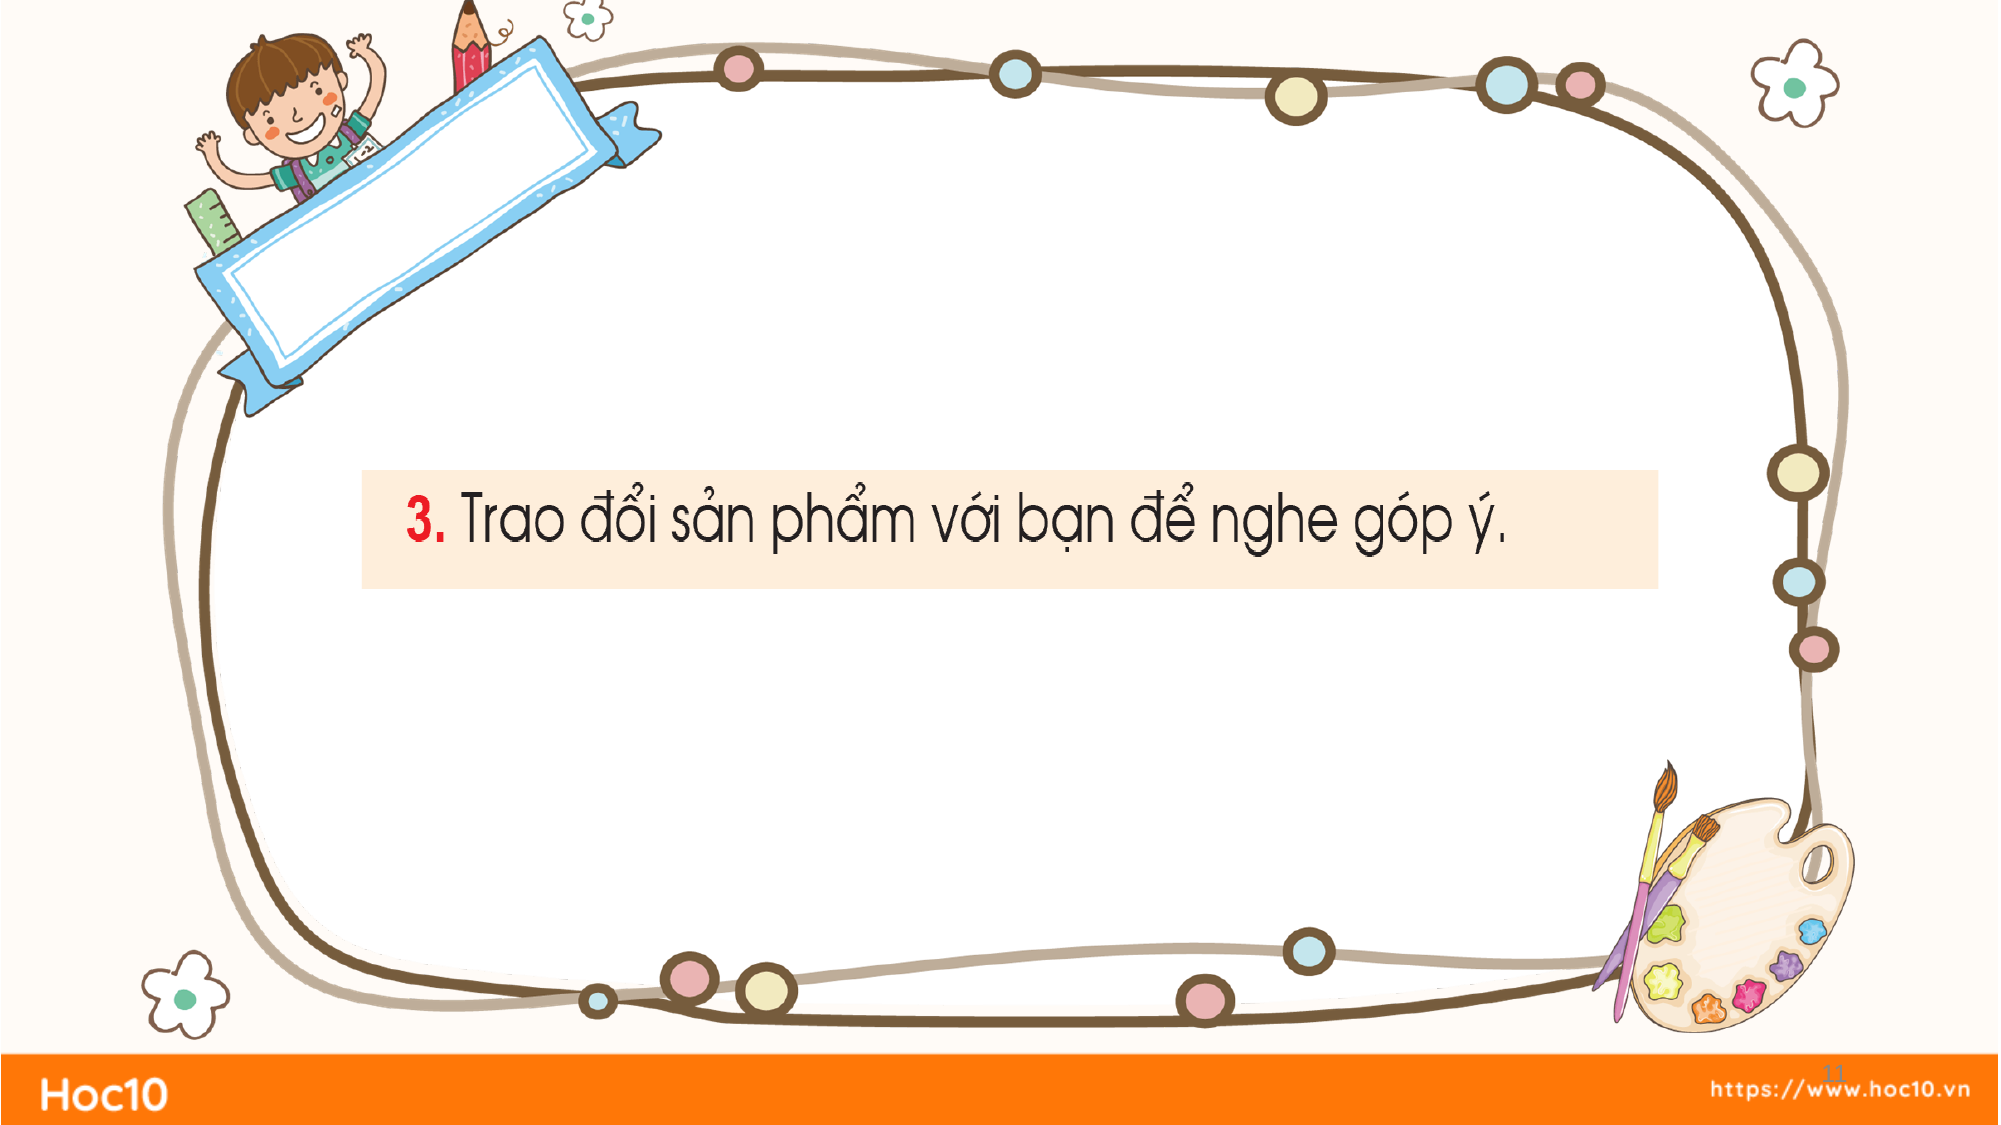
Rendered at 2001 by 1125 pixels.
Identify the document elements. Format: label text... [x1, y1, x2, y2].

slide_number 11 [1412, 1071, 1863, 1103]
picture [1, 0, 1998, 1125]
